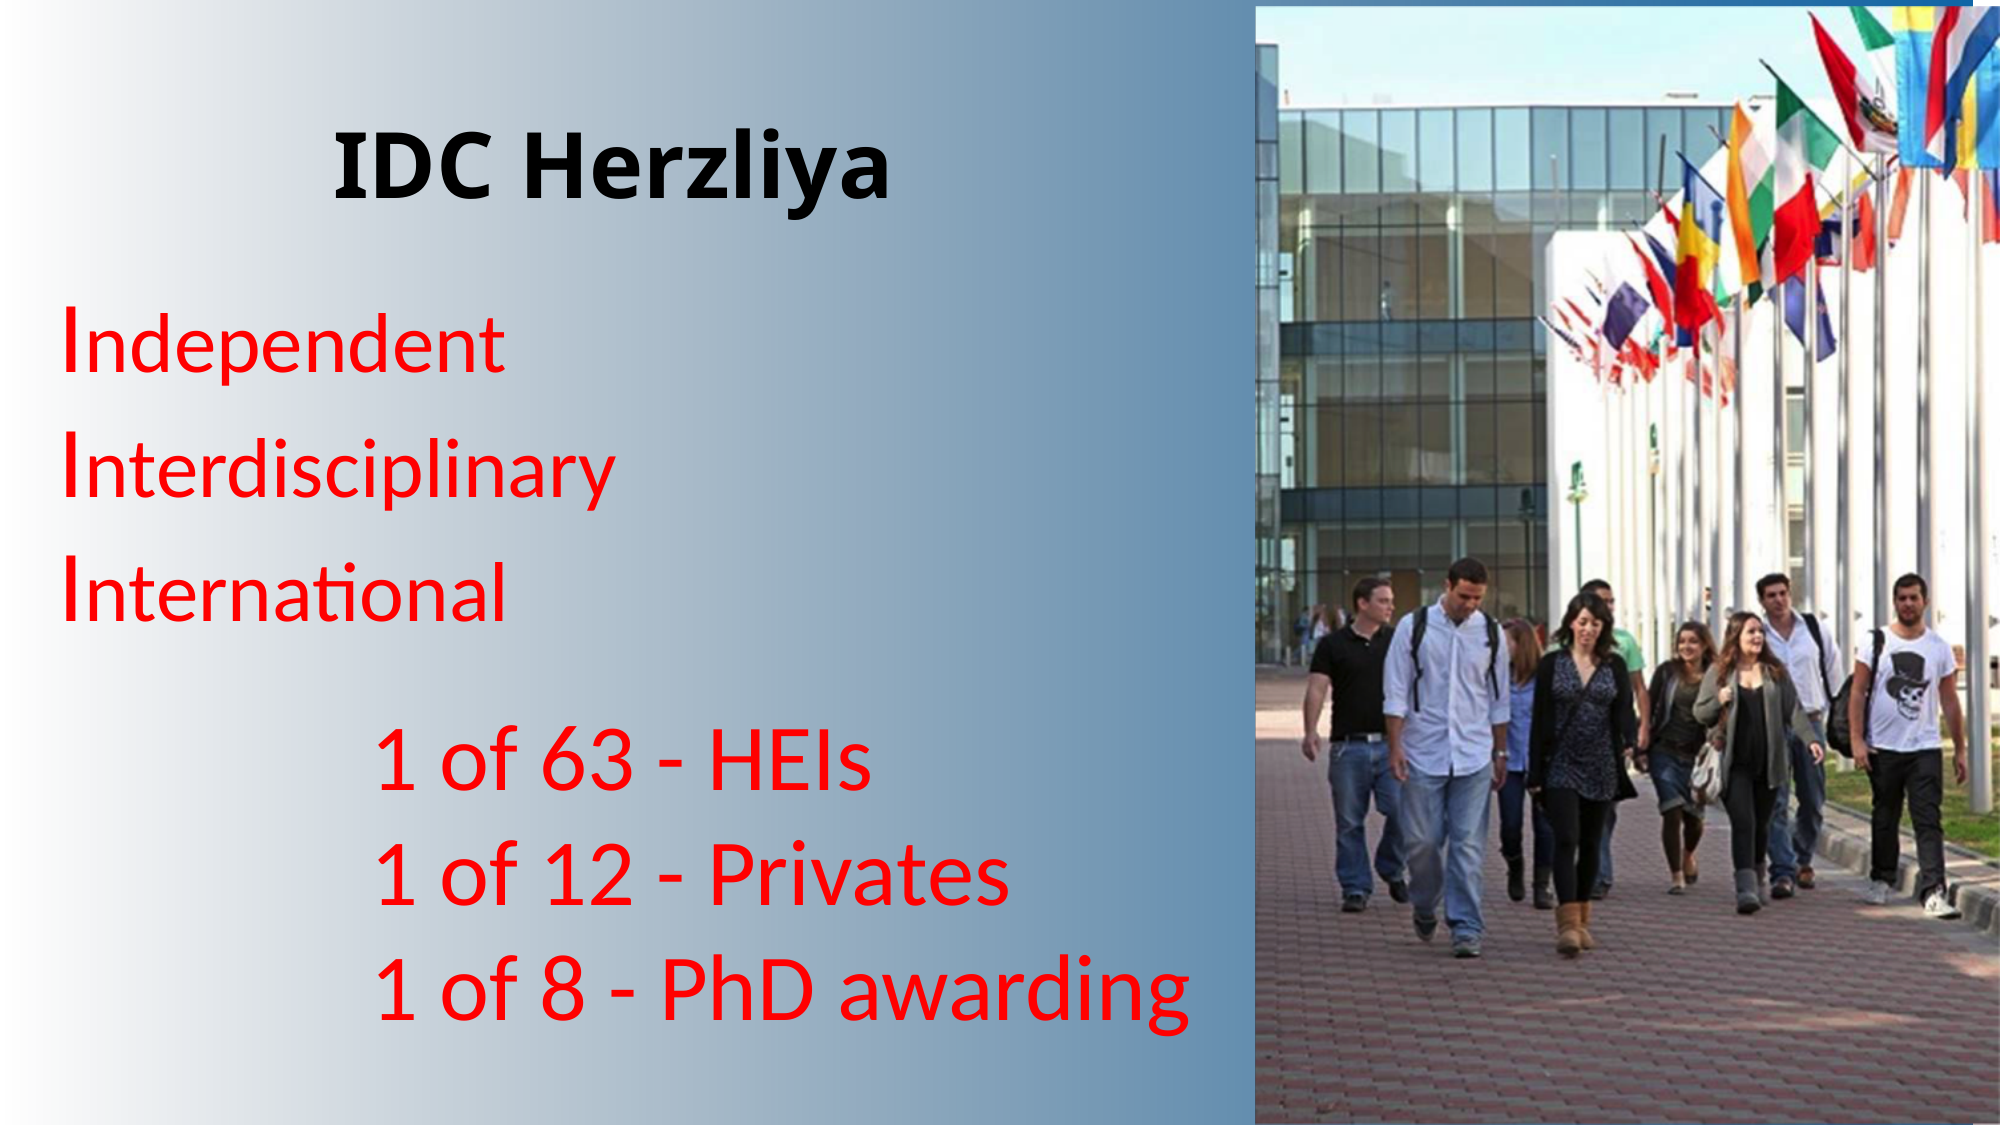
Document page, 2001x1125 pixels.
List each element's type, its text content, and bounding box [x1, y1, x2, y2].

text_box 1 of 63 - HEIs 1 of 12 - Privates 1 of 8 - PhD awarding [355, 701, 1227, 1079]
title IDC Herzliya [137, 59, 1090, 278]
picture [1254, 6, 2000, 1125]
text_box [0, 0, 1973, 1125]
text_box Independent Interdisciplinary International [44, 277, 742, 655]
